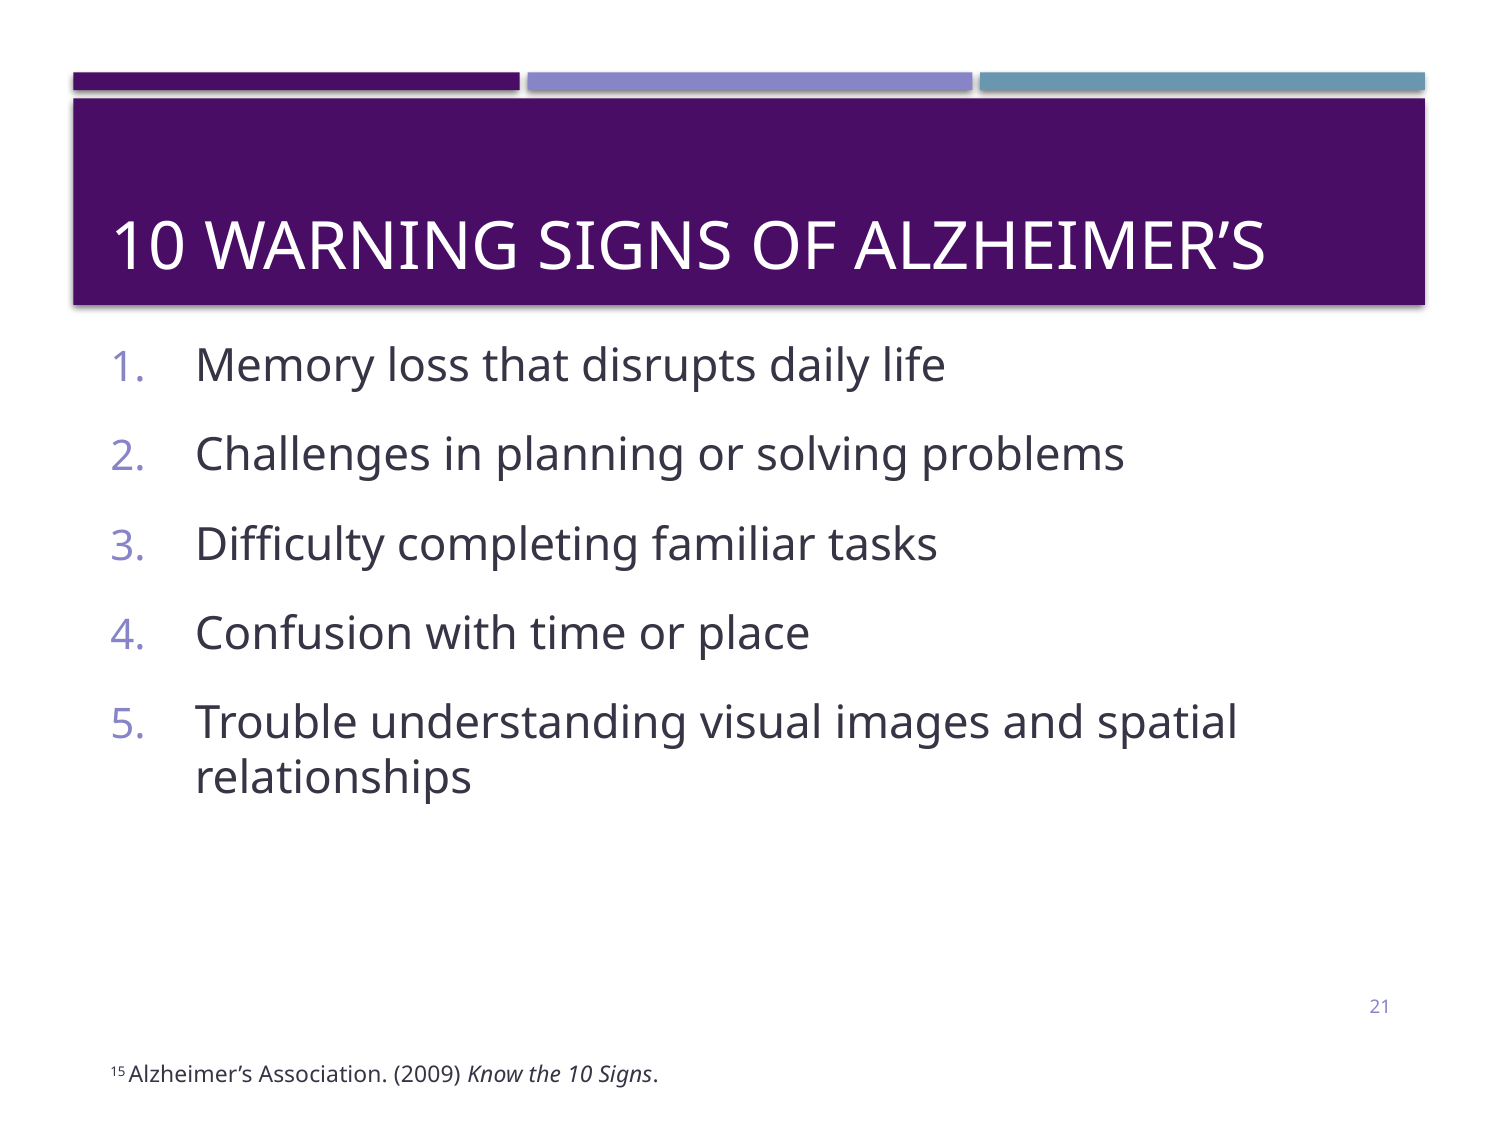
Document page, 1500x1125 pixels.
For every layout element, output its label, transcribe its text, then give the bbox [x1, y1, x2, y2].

slide_number 21 [1279, 977, 1406, 1037]
list Memory loss that disrupts daily life Challenges in planning or solving problems Difficulty completing familiar tasks Confusion with time or place Trouble understanding visual images and spatial relationships 15 Alzheimer’s Association. (2009) Know the 10 Signs. [95, 507, 1406, 1005]
title 10 Warning Signs of Alzheimer’s [95, 112, 1406, 291]
